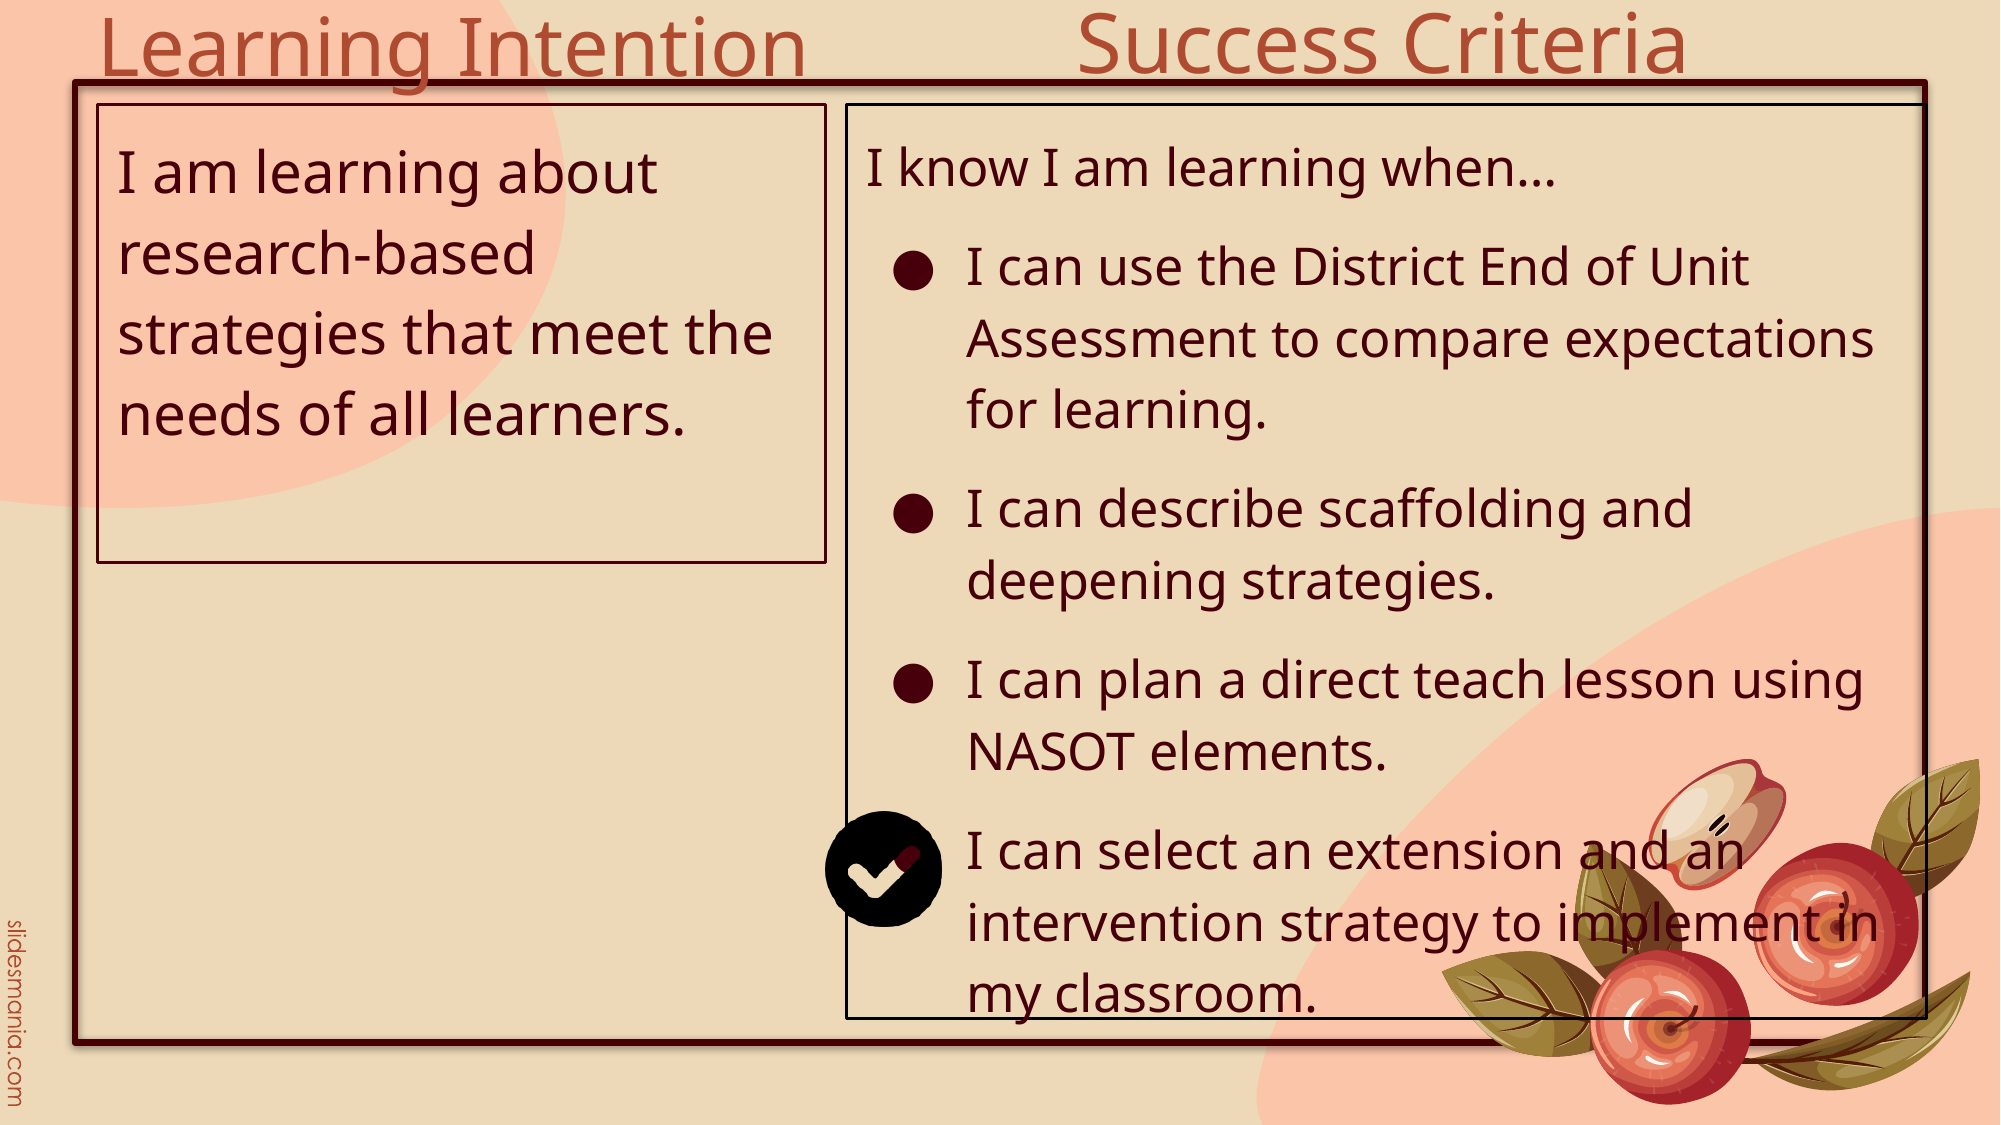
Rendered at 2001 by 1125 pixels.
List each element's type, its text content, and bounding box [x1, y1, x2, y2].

title Success Criteria [1056, 0, 1986, 86]
picture [825, 811, 942, 928]
subtitle I am learning about research-based strategies that meet the needs of all learners. [97, 104, 826, 563]
subtitle I know I am learning when… I can use the District End of Unit Assessment to compare expectations for learning. I can describe scaffolding and deepening strategies. I can plan a direct teach lesson using NASOT elements. I can select an extension and an intervention strategy to implement in my classroom. [846, 104, 1927, 1019]
title Learning Intention [77, 0, 929, 91]
